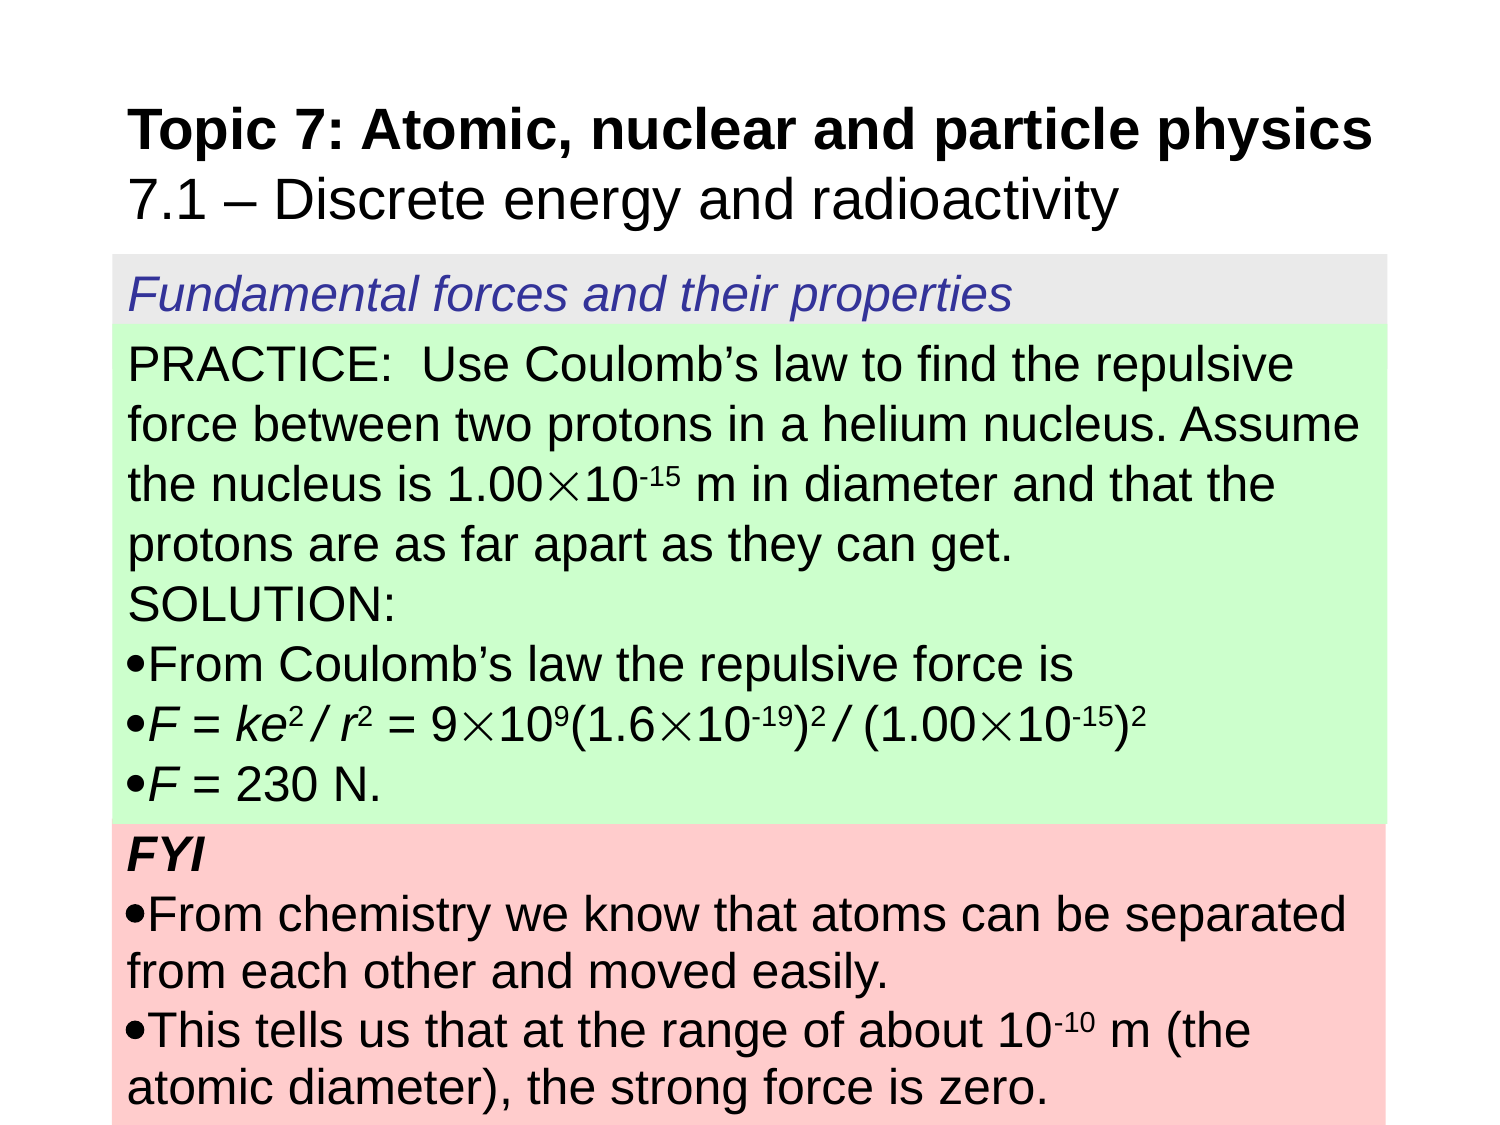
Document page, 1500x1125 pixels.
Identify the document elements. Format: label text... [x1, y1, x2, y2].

text_box PRACTICE: Use Coulomb’s law to find the repulsive force between two protons in a helium nucleus. Assume the nucleus is 1.0010-15 m in diameter and that the protons are as far apart as they can get. SOLUTION: From Coulomb’s law the repulsive force is F = ke2 / r2 = 9109(1.610-19)2 / (1.0010-15)2 F = 230 N. [112, 323, 1388, 824]
text_box FYI From chemistry we know that atoms can be separated from each other and moved easily. This tells us that at the range of about 10-10 m (the atomic diameter), the strong force is zero. [111, 818, 1386, 1125]
text_box Fundamental forces and their properties [112, 254, 1388, 323]
text_box Topic 7: Atomic, nuclear and particle physics 7.1 – Discrete energy and radioactivity [112, 87, 1424, 235]
